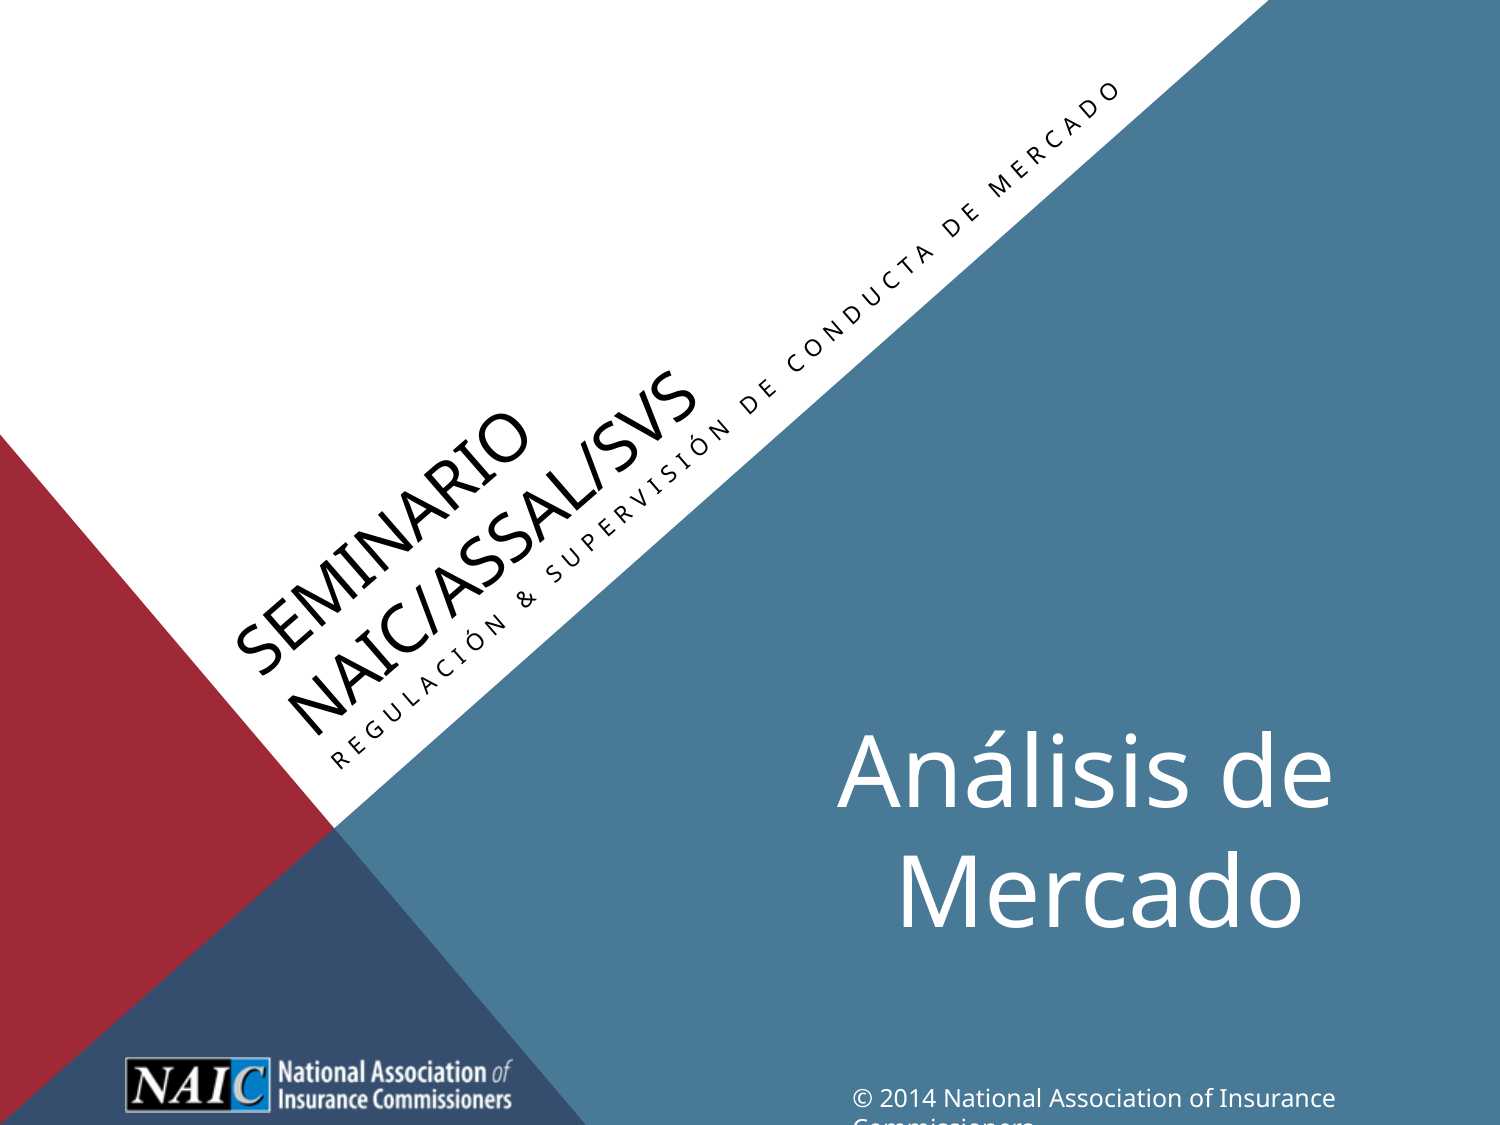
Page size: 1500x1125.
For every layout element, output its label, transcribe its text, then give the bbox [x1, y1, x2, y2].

title Seminario NAIC/ASSAL/SVS [182, 4, 1012, 761]
text_box Análisis de Mercado [823, 699, 1378, 955]
subtitle Regulación & Supervisión DE Conducta DE MERCADO [312, 61, 1154, 804]
text_box © 2014 National Association of Insurance Commissioners [837, 1074, 1500, 1125]
picture [124, 1057, 513, 1113]
